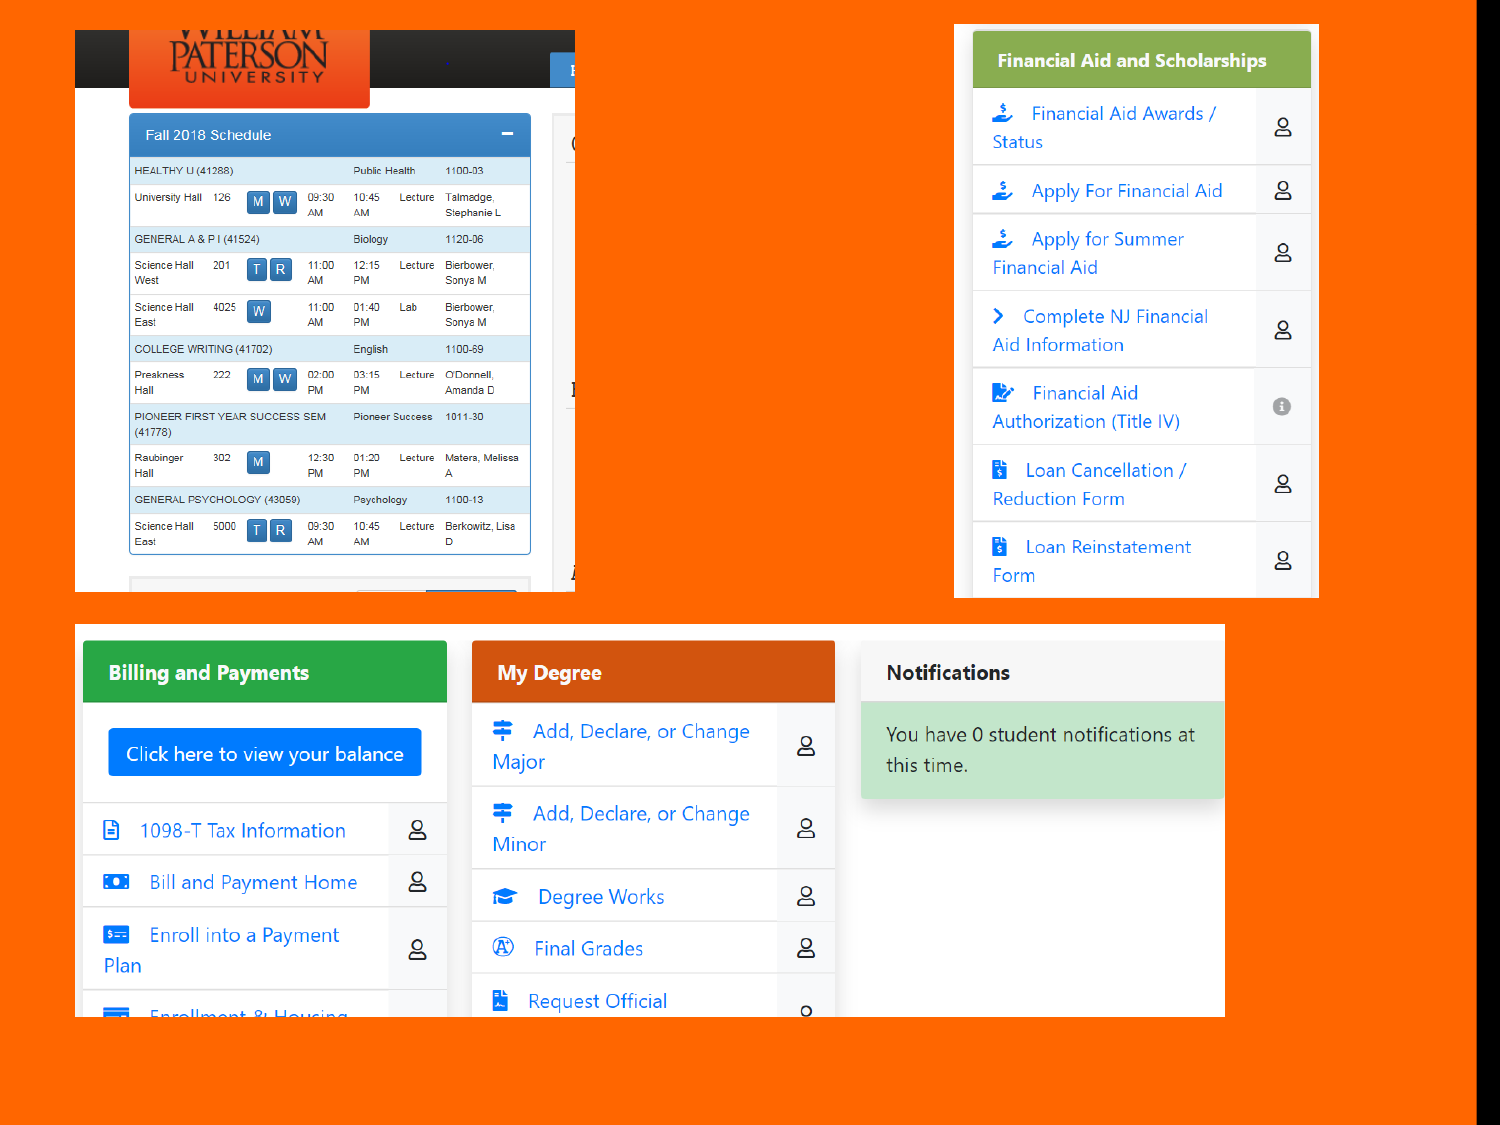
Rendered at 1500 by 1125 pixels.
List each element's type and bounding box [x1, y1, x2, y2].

picture [954, 24, 1320, 598]
list [74, 624, 1226, 1018]
picture [74, 29, 576, 593]
